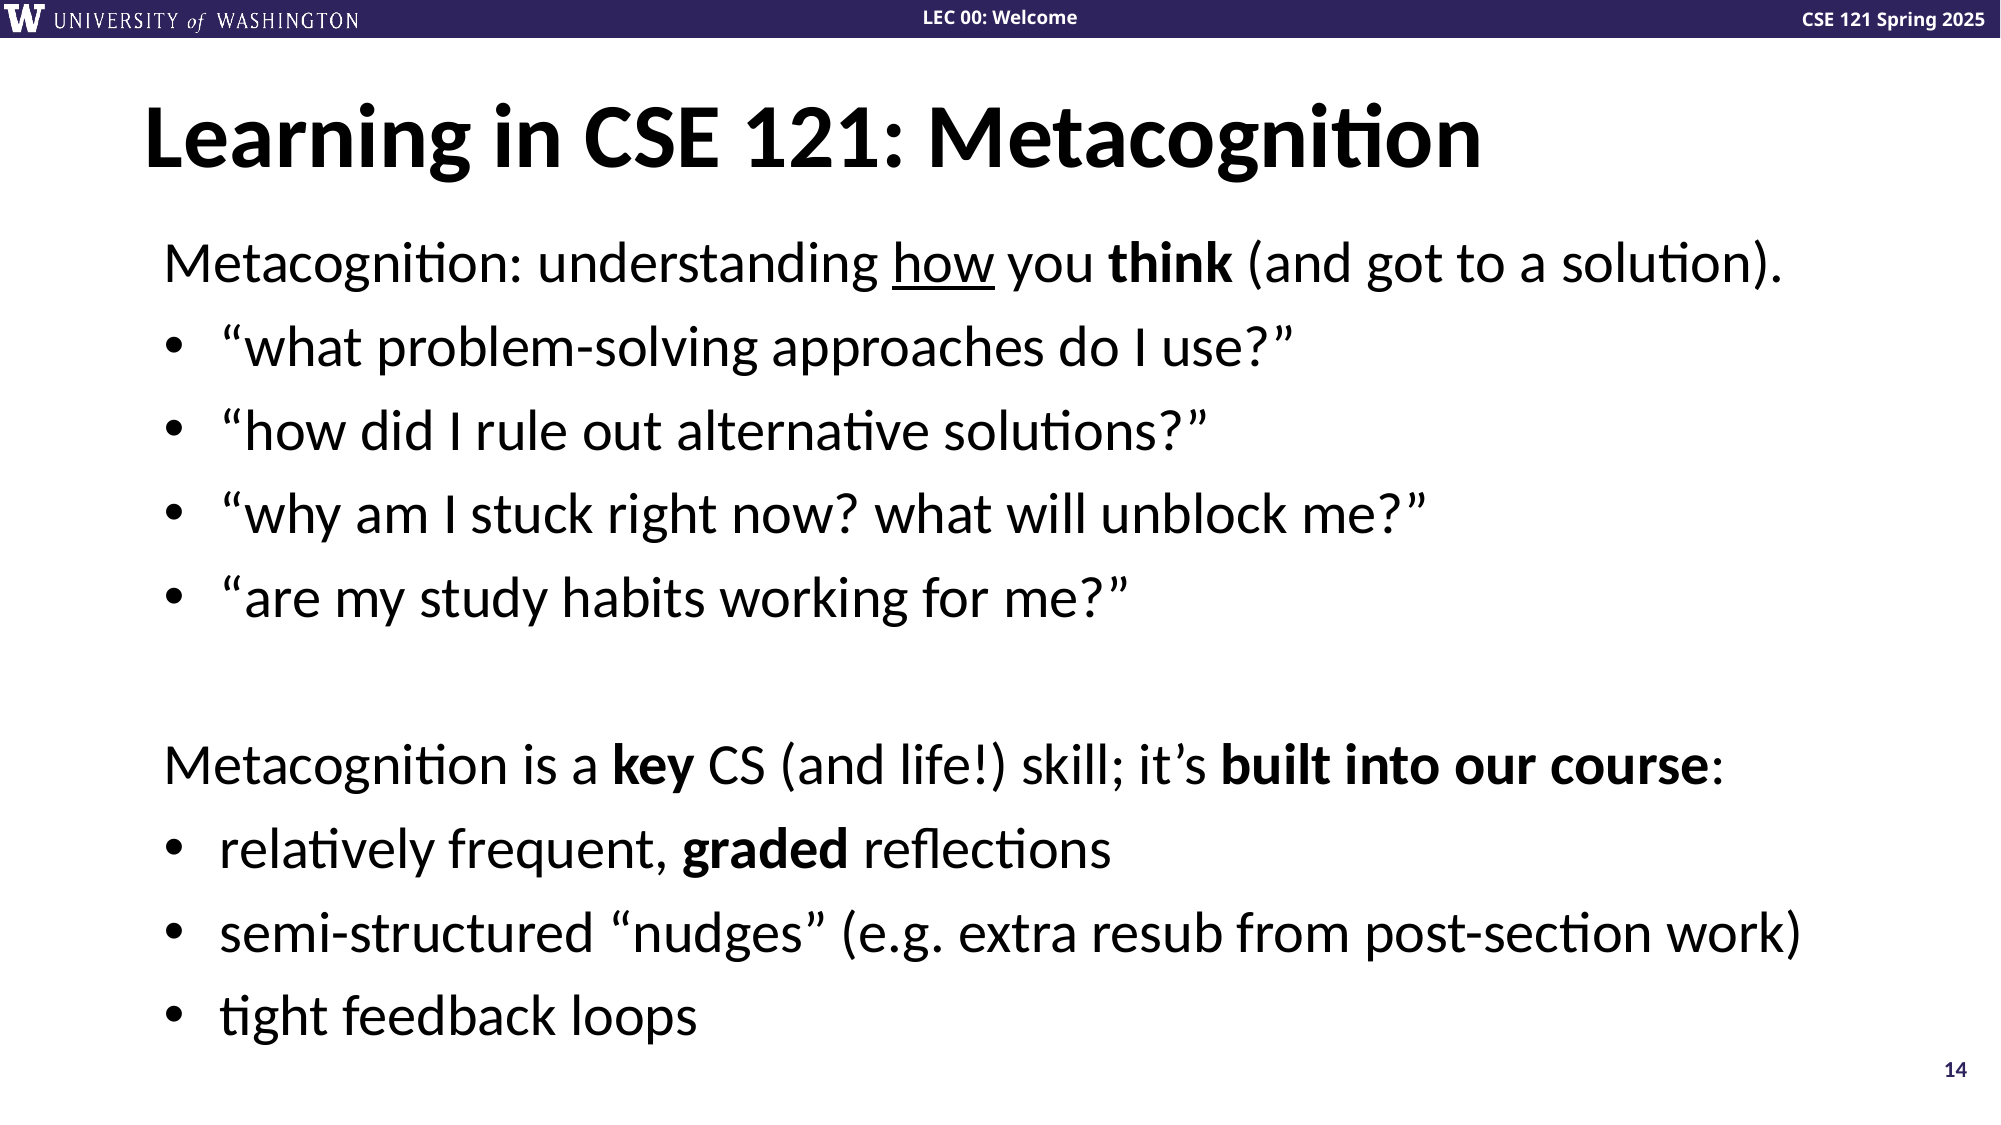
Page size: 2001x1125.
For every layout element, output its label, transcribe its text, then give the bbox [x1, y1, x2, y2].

title Learning in CSE 121: Metacognition [137, 74, 1863, 200]
slide_number 14 [1934, 1047, 1975, 1090]
list Metacognition: understanding how you think (and got to a solution). “what problem-solving approaches do I use?” “how did I rule out alternative solutions?” “why am I stuck right now? what will unblock me?” “are my study habits working for me?” Metacognition is a key CS (and life!) skill; it’s built into our course: relatively frequent, graded reflections semi-structured “nudges” (e.g. extra resub from post-section work) tight feedback loops [137, 224, 1863, 1107]
picture [4, 4, 358, 33]
